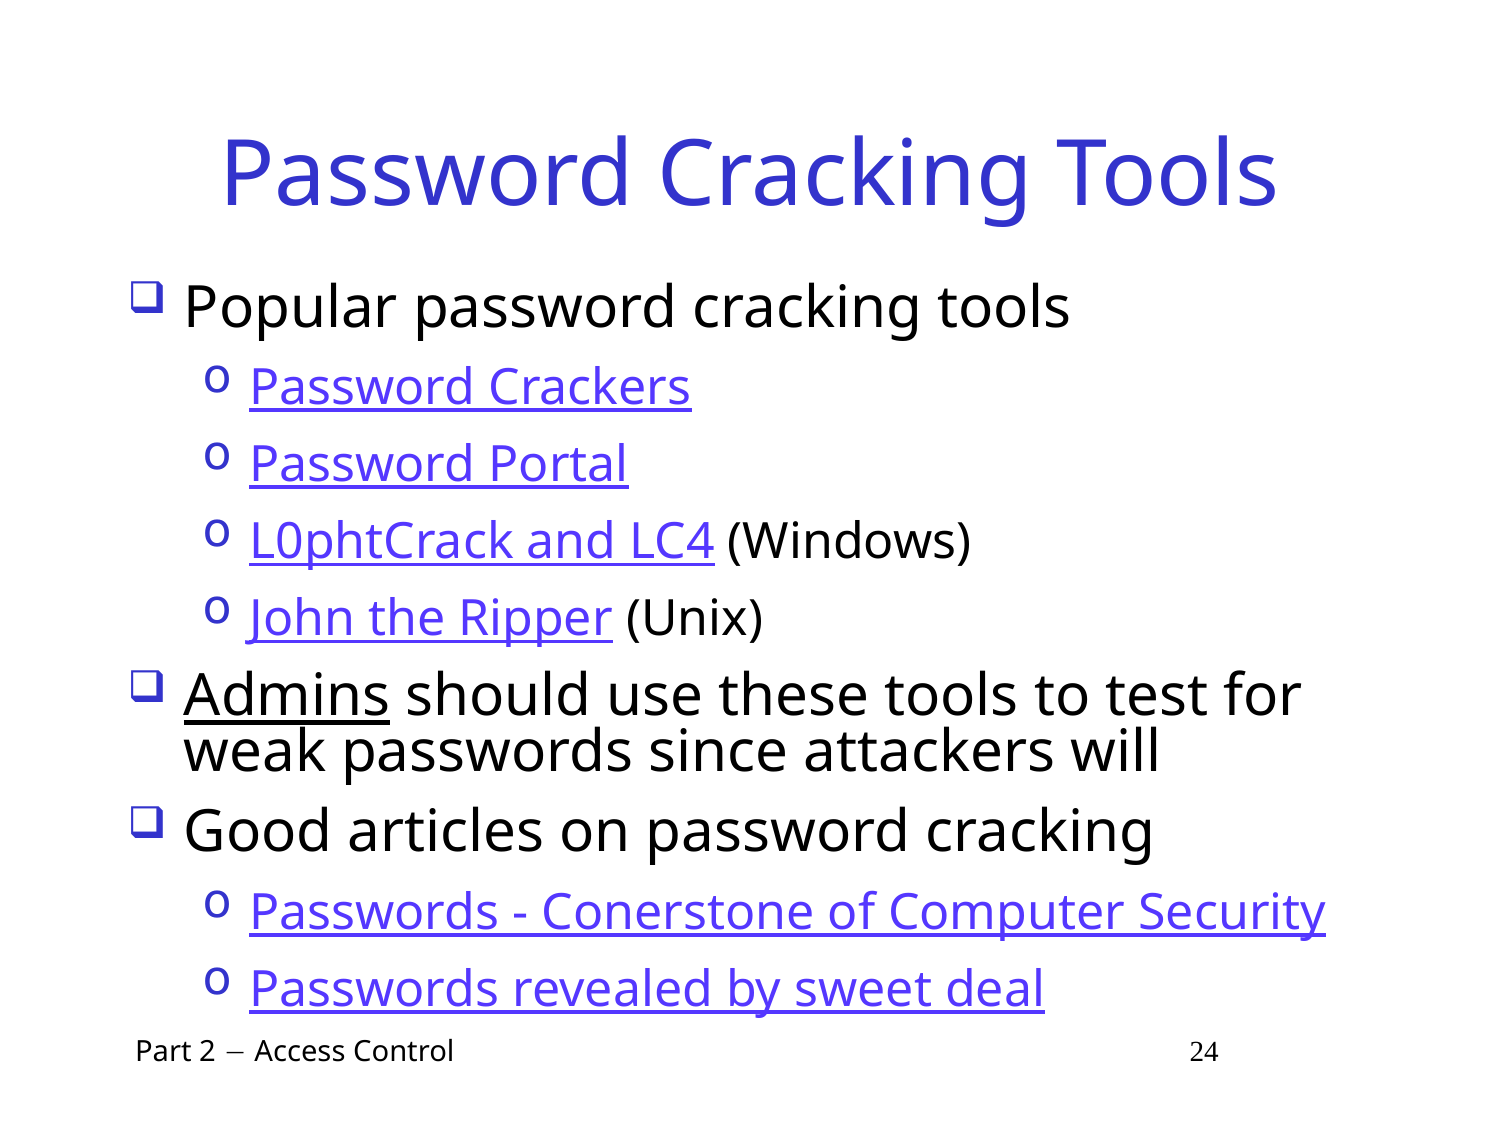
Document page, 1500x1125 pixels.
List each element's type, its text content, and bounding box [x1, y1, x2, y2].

title Password Cracking Tools [112, 74, 1388, 263]
list Popular password cracking tools Password Crackers Password Portal L0phtCrack and LC4 (Windows) John the Ripper (Unix) Admins should use these tools to test for weak passwords since attackers will Good articles on password cracking Passwords - Conerstone of Computer Security Passwords revealed by sweet deal [112, 274, 1401, 1001]
footer Part 2  Access Control 24 [112, 1024, 1401, 1101]
